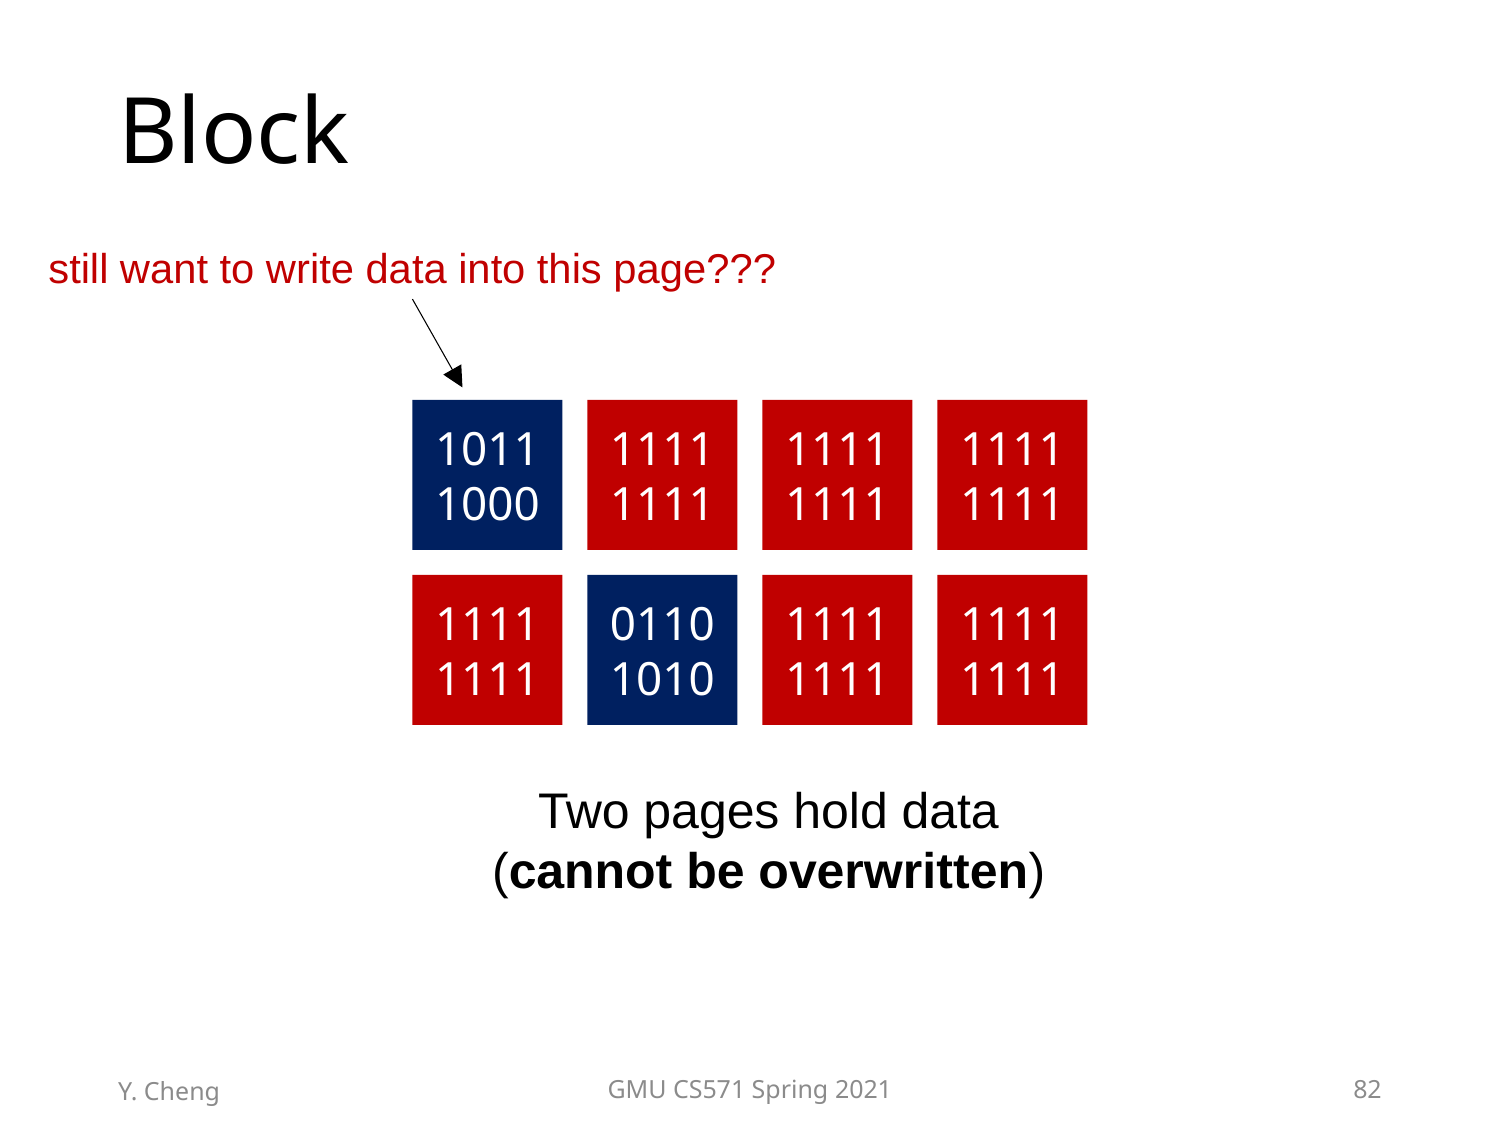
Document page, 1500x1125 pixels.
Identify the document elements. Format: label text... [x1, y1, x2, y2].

text_box still want to write data into this page??? [0, 234, 825, 300]
text_box 1111 1111 [586, 399, 738, 551]
text_box 1011 1000 [411, 399, 563, 551]
text_box 1111 1111 [411, 574, 563, 726]
slide_number Y. Cheng [103, 1060, 441, 1121]
text_box 1111 1111 [936, 574, 1088, 726]
footer GMU CS571 Spring 2021 [496, 1060, 1004, 1121]
text_box 1111 1111 [936, 399, 1088, 551]
text_box 1111 1111 [761, 399, 913, 551]
slide_number 82 [1059, 1060, 1397, 1121]
text_box Two pages hold data (cannot be overwritten) [474, 771, 1063, 907]
text_box 1111 1111 [761, 574, 913, 726]
text_box 0110 1010 [586, 574, 738, 726]
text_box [412, 299, 463, 388]
title Block [103, 25, 1397, 243]
